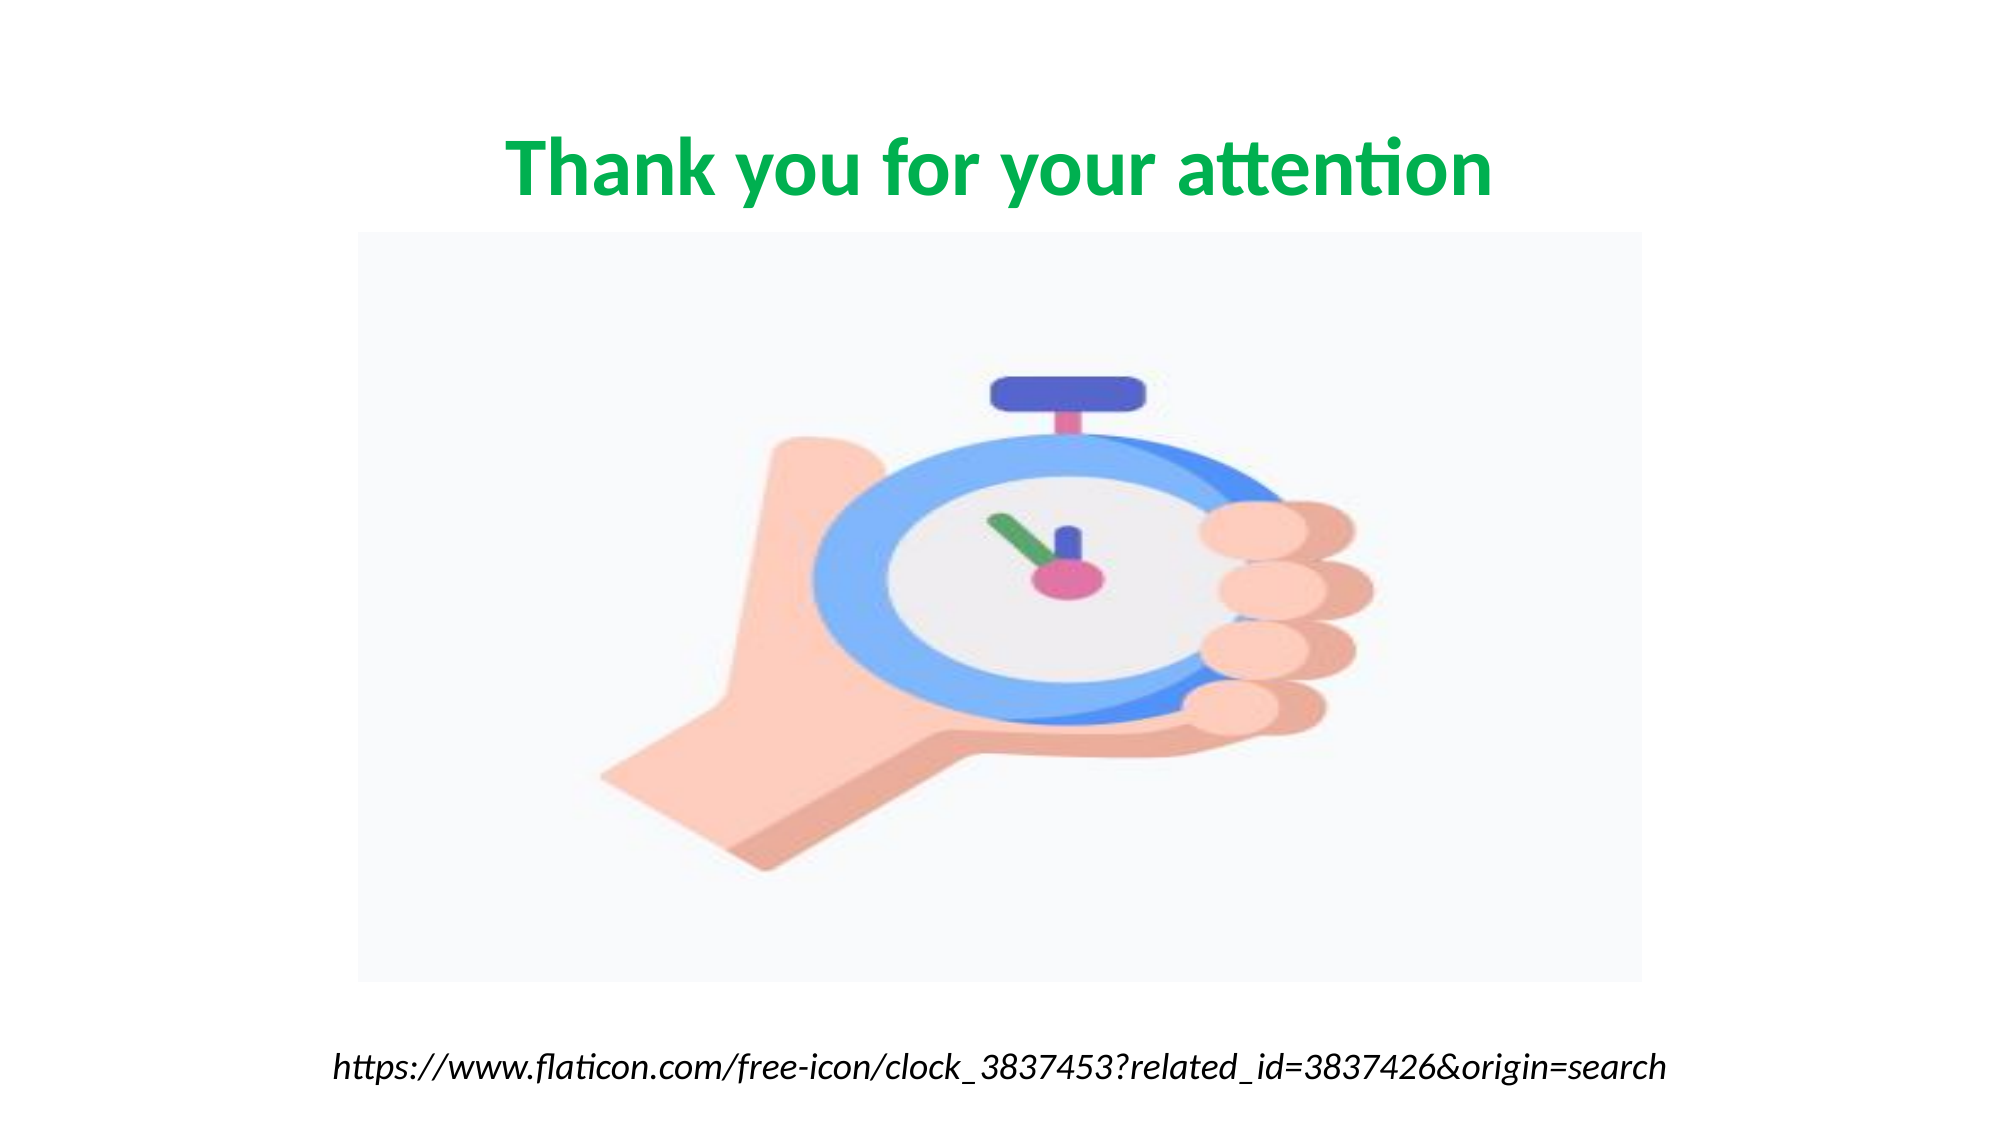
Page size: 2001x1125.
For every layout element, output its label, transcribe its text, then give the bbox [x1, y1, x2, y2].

title Thank you for your attention [137, 59, 1863, 278]
picture [358, 231, 1642, 983]
text_box https://www.flaticon.com/free-icon/clock_3837453?related_id=3837426&origin=search [311, 1034, 1689, 1095]
